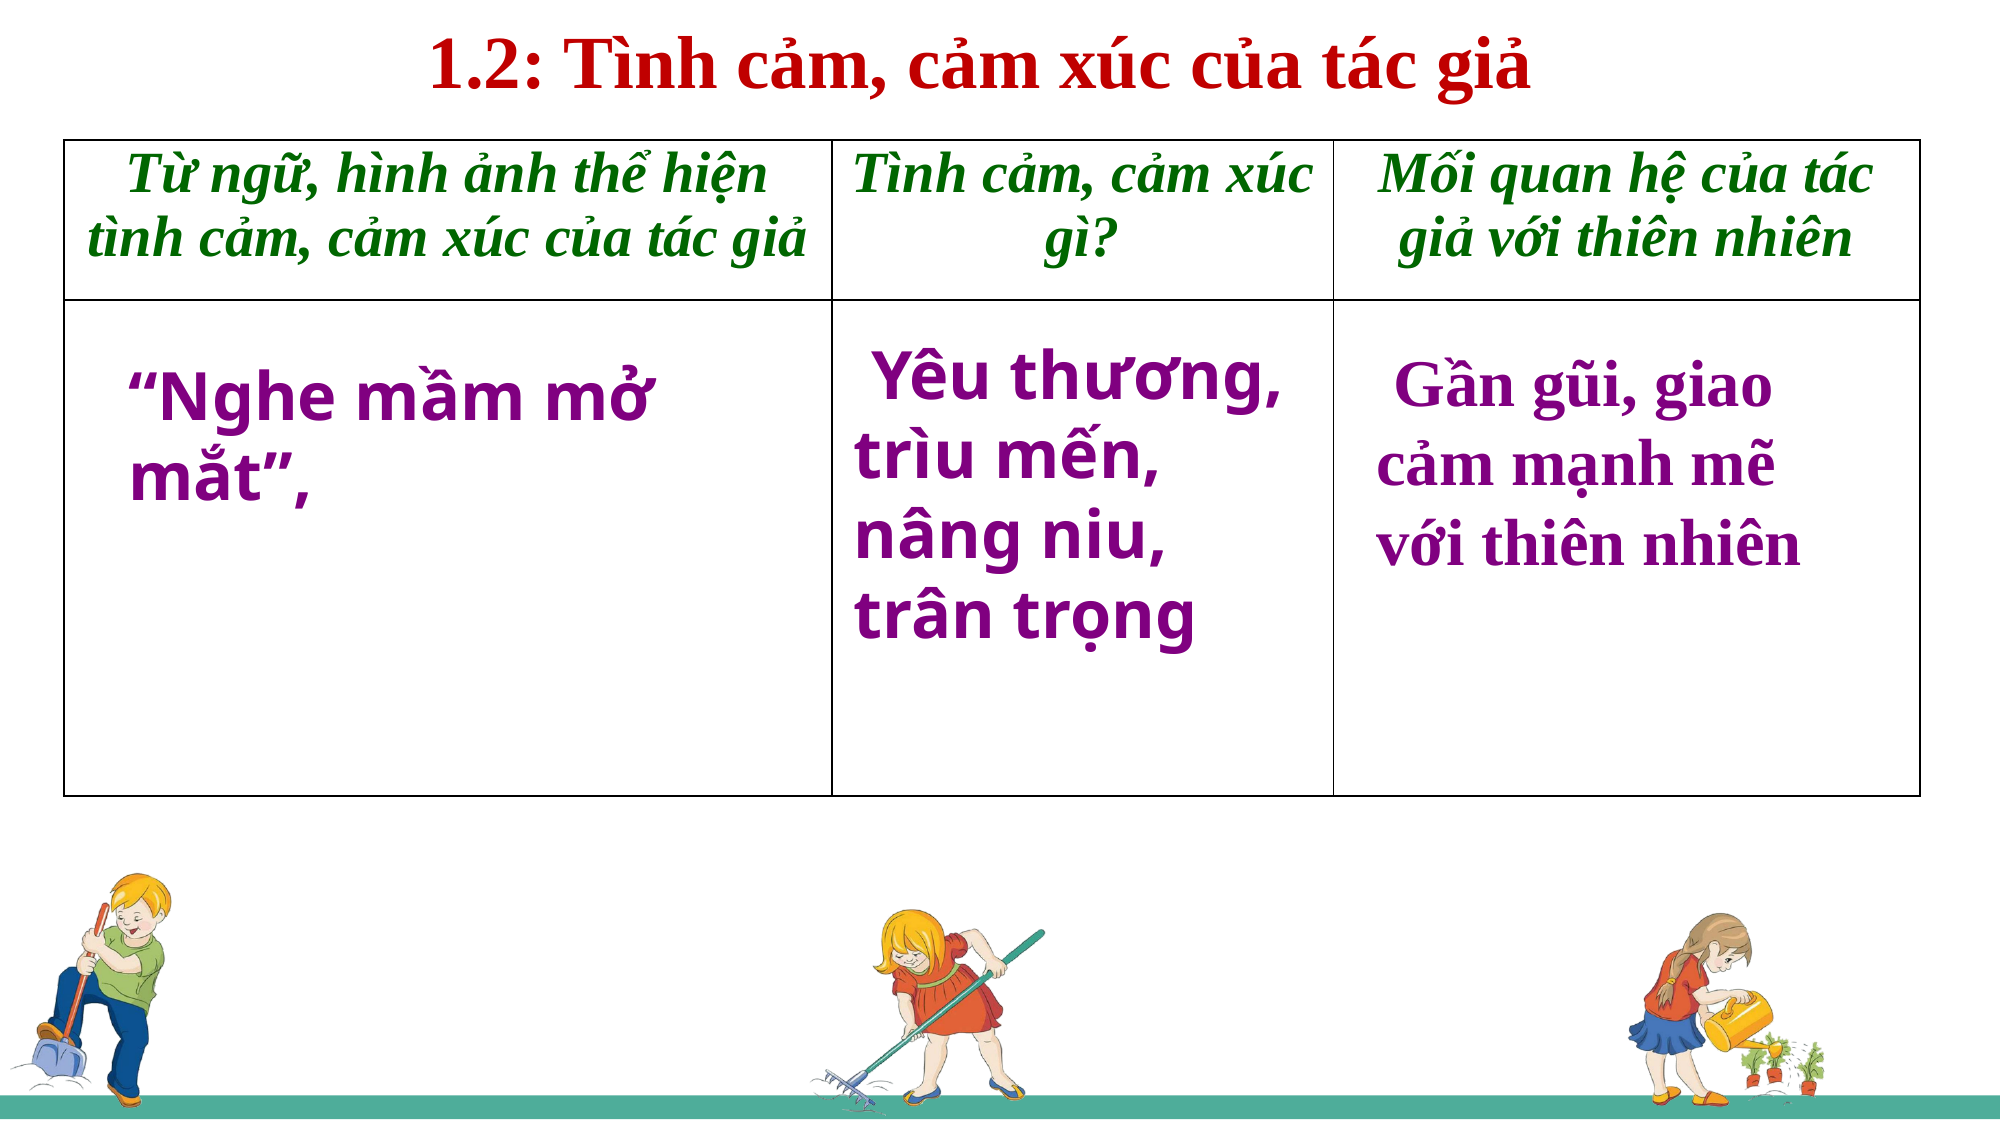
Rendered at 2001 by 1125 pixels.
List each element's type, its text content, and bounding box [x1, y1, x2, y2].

text_box “Nghe mầm mở mắt”, [113, 346, 789, 521]
table_header Mối quan hệ của tác giả với thiên nhiên [1334, 141, 1919, 299]
picture [4, 859, 196, 1118]
text_box [0, 1094, 786, 1120]
table_header Từ ngữ, hình ảnh thể hiện tình cảm, cảm xúc của tác giả [65, 141, 831, 299]
text_box Gần gũi, giao cảm mạnh mẽ với thiên nhiên [1361, 331, 1859, 587]
text_box [1048, 1094, 1619, 1120]
table_cell [833, 301, 1333, 795]
picture [786, 886, 1048, 1125]
text_box [1854, 1094, 2000, 1120]
table_cell [65, 301, 831, 795]
picture [1619, 866, 1854, 1125]
table_cell [1334, 301, 1919, 795]
table_header Tình cảm, cảm xúc gì? [833, 141, 1333, 299]
text_box Yêu thương, trìu mến, nâng niu, trân trọng [838, 325, 1317, 660]
text_box 1.2: Tình cảm, cảm xúc của tác giả [412, 6, 1828, 112]
